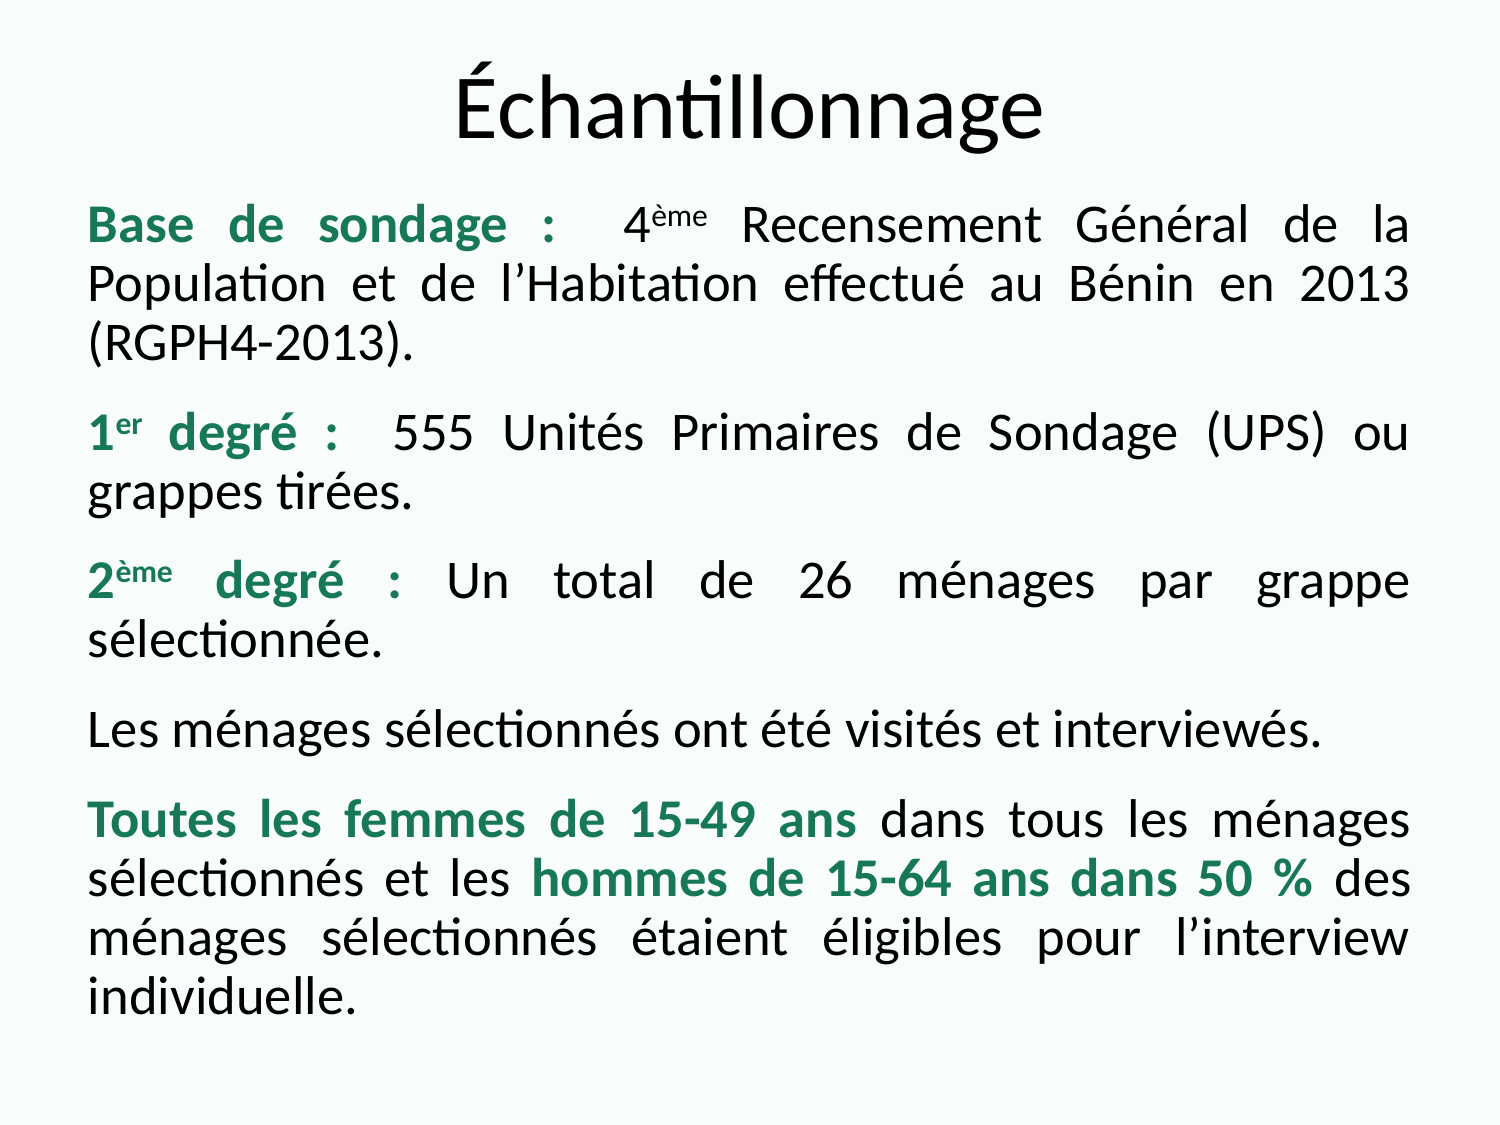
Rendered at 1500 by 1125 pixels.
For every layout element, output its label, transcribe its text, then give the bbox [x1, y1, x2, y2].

list Base de sondage : 4ème Recensement Général de la Population et de l’Habitation effectué au Bénin en 2013 (RGPH4-2013). 1er degré : 555 Unités Primaires de Sondage (UPS) ou grappes tirées. 2ème degré : Un total de 26 ménages par grappe sélectionnée. Les ménages sélectionnés ont été visités et interviewés. Toutes les femmes de 15-49 ans dans tous les ménages sélectionnés et les hommes de 15-64 ans dans 50 % des ménages sélectionnés étaient éligibles pour l’interview individuelle. [72, 187, 1428, 1050]
title Échantillonnage [0, 0, 1500, 218]
